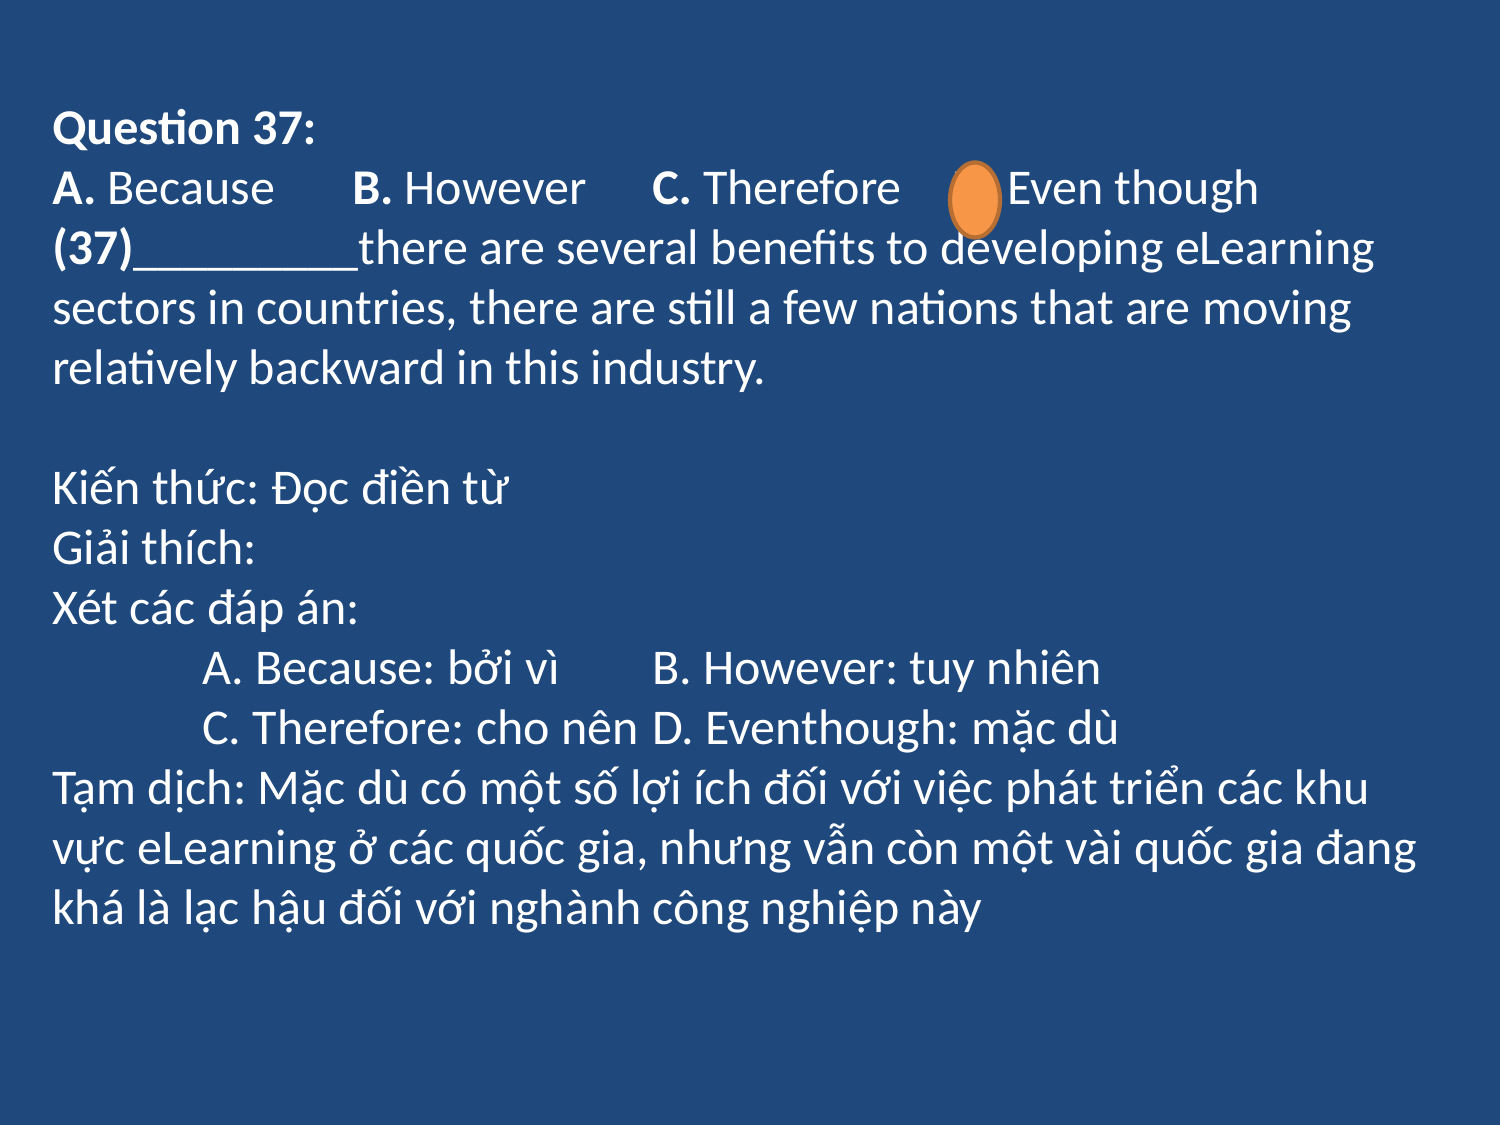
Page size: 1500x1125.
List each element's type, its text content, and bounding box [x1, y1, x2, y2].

text_box [947, 160, 1003, 240]
text_box Question 37: A. Because B. However C. Therefore D. Even though (37)_________there are several benefits to developing eLearning sectors in countries, there are still a few nations that are moving relatively backward in this industry. Kiến thức: Đọc điền từ Giải thích: Xét các đáp án: A. Because: bởi vì B. However: tuy nhiên C. Therefore: cho nên D. Eventhough: mặc dù Tạm dịch: Mặc dù có một số lợi ích đối với việc phát triển các khu vực eLearning ở các quốc gia, nhưng vẫn còn một vài quốc gia đang khá là lạc hậu đối với nghành công nghiệp này [37, 87, 1463, 1003]
